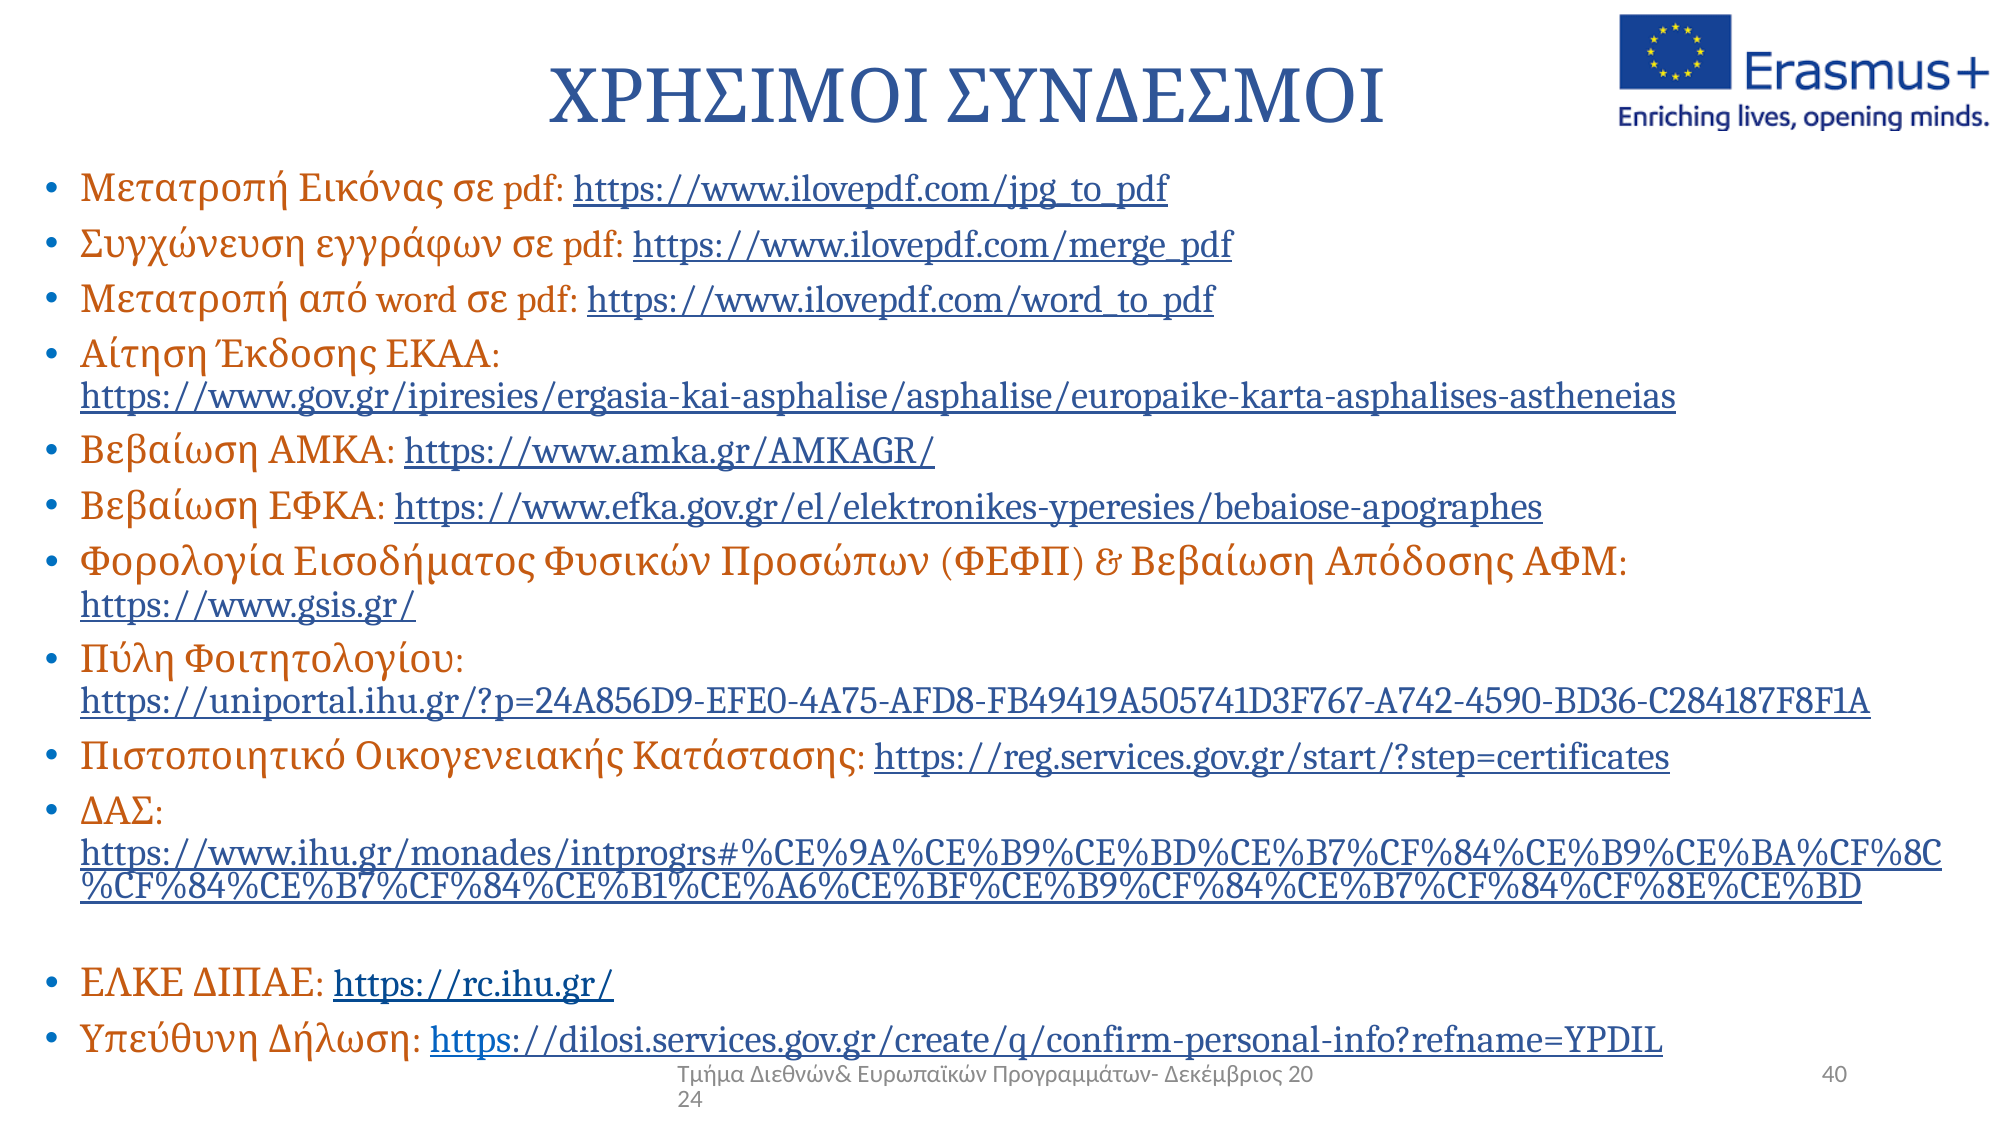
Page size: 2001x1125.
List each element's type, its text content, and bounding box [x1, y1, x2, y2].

slide_number 40 [1412, 1042, 1863, 1103]
title ΧΡΗΣΙΜΟΙ ΣΥΝΔΕΣΜΟΙ [322, 22, 1631, 161]
footer Τμήμα Διεθνών& Ευρωπαϊκών Προγραμμάτων- Δεκέμβριος 2024 [662, 1042, 1338, 1103]
picture [1616, 12, 1993, 131]
list Μετατροπή Εικόνας σε pdf: https://www.ilovepdf.com/jpg_to_pdf Συγχώνευση εγγράφων σε pdf: https://www.ilovepdf.com/merge_pdf Μετατροπή από word σε pdf: https://www.ilovepdf.com/word_to_pdf Αίτηση Έκδοσης ΕΚΑΑ: https://www.gov.gr/ipiresies/ergasia-kai-asphalise/asphalise/europaike-karta-asphalises-astheneias Βεβαίωση ΑΜΚΑ: https://www.amka.gr/AMKAGR/ Βεβαίωση ΕΦΚΑ: https://www.efka.gov.gr/el/elektronikes-yperesies/bebaiose-apographes Φορολογία Εισοδήματος Φυσικών Προσώπων (ΦΕΦΠ) & Βεβαίωση Απόδοσης ΑΦΜ: https://www.gsis.gr/ Πύλη Φοιτητολογίου: https://uniportal.ihu.gr/?p=24A856D9-EFE0-4A75-AFD8-FB49419A505741D3F767-A742-4590-BD36-C284187F8F1A Πιστοποιητικό Οικογενειακής Κατάστασης: https://reg.services.gov.gr/start/?step=certificates ΔΑΣ: https://www.ihu.gr/monades/intprogrs#%CE%9A%CE%B9%CE%BD%CE%B7%CF%84%CE%B9%CE%BA%CF%8C%CF%84%CE%B7%CF%84%CE%B1%CE%A6%CE%BF%CE%B9%CF%84%CE%B7%CF%84%CF%8E%CE%BD ΕΛΚΕ ΔΙΠΑΕ: https://rc.ihu.gr/ Υπεύθυνη Δήλωση: https://dilosi.services.gov.gr/create/q/confirm-personal-info?refname=YPDIL [29, 161, 1971, 1043]
